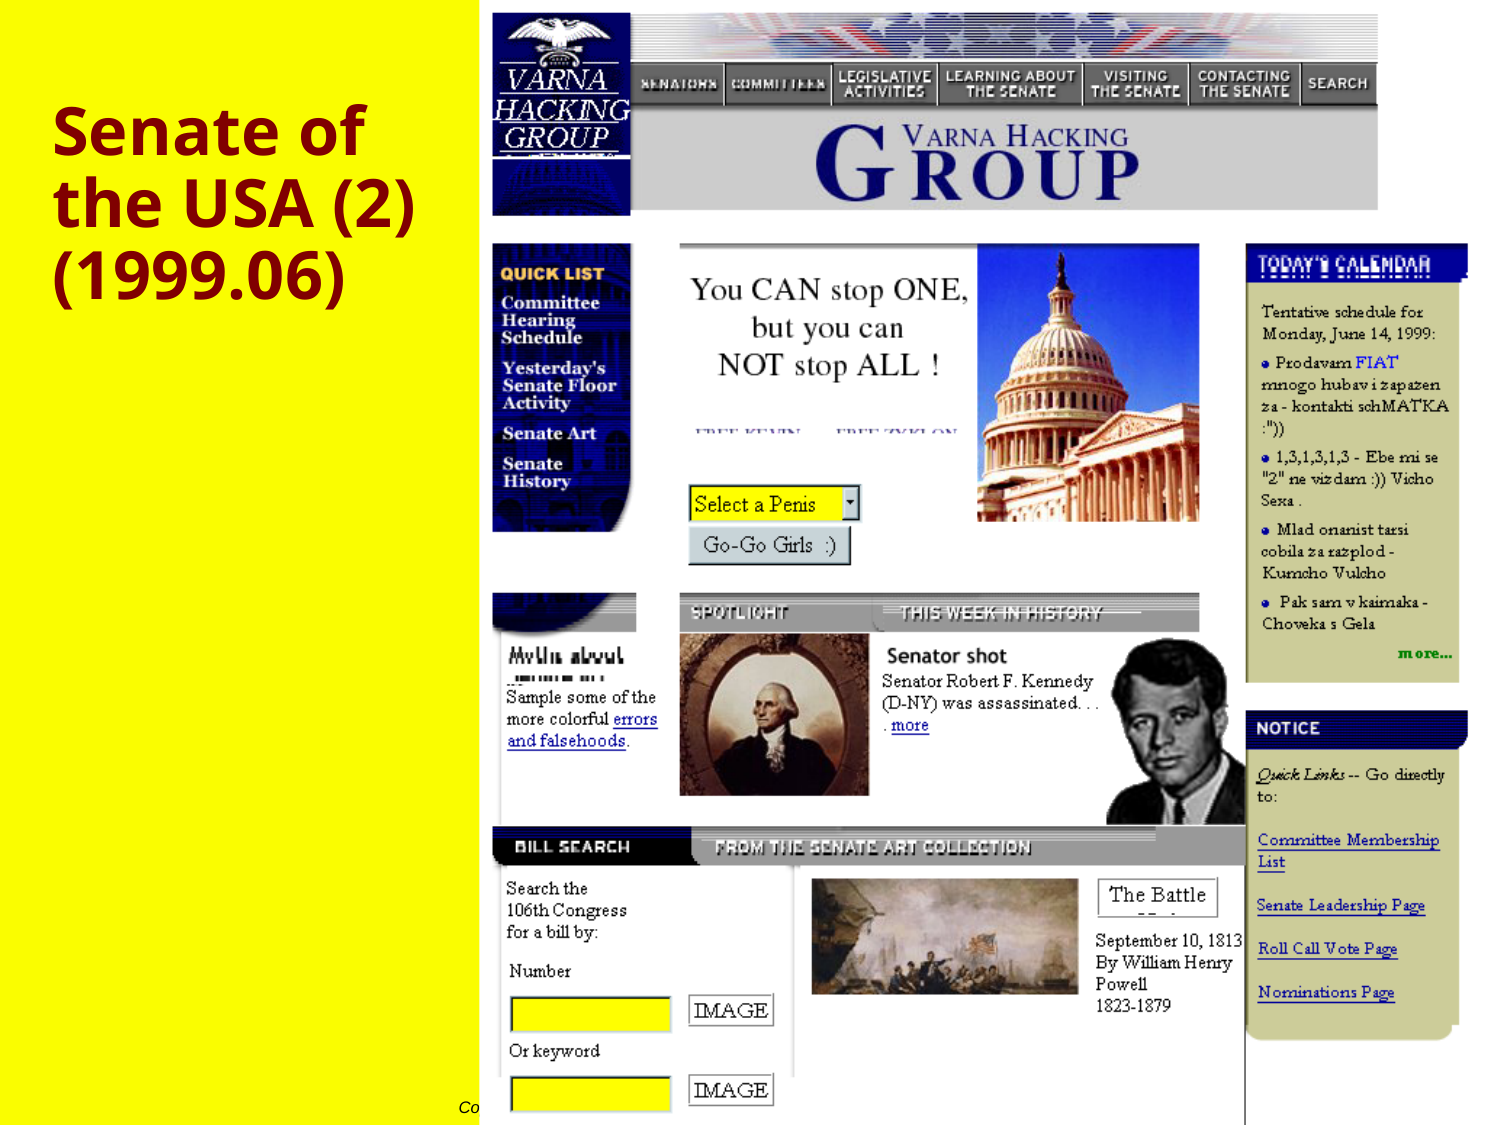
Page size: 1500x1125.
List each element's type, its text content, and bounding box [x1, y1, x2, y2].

picture [479, 0, 1500, 1125]
title Senate of the USA (2) (1999.06) [36, 36, 438, 376]
